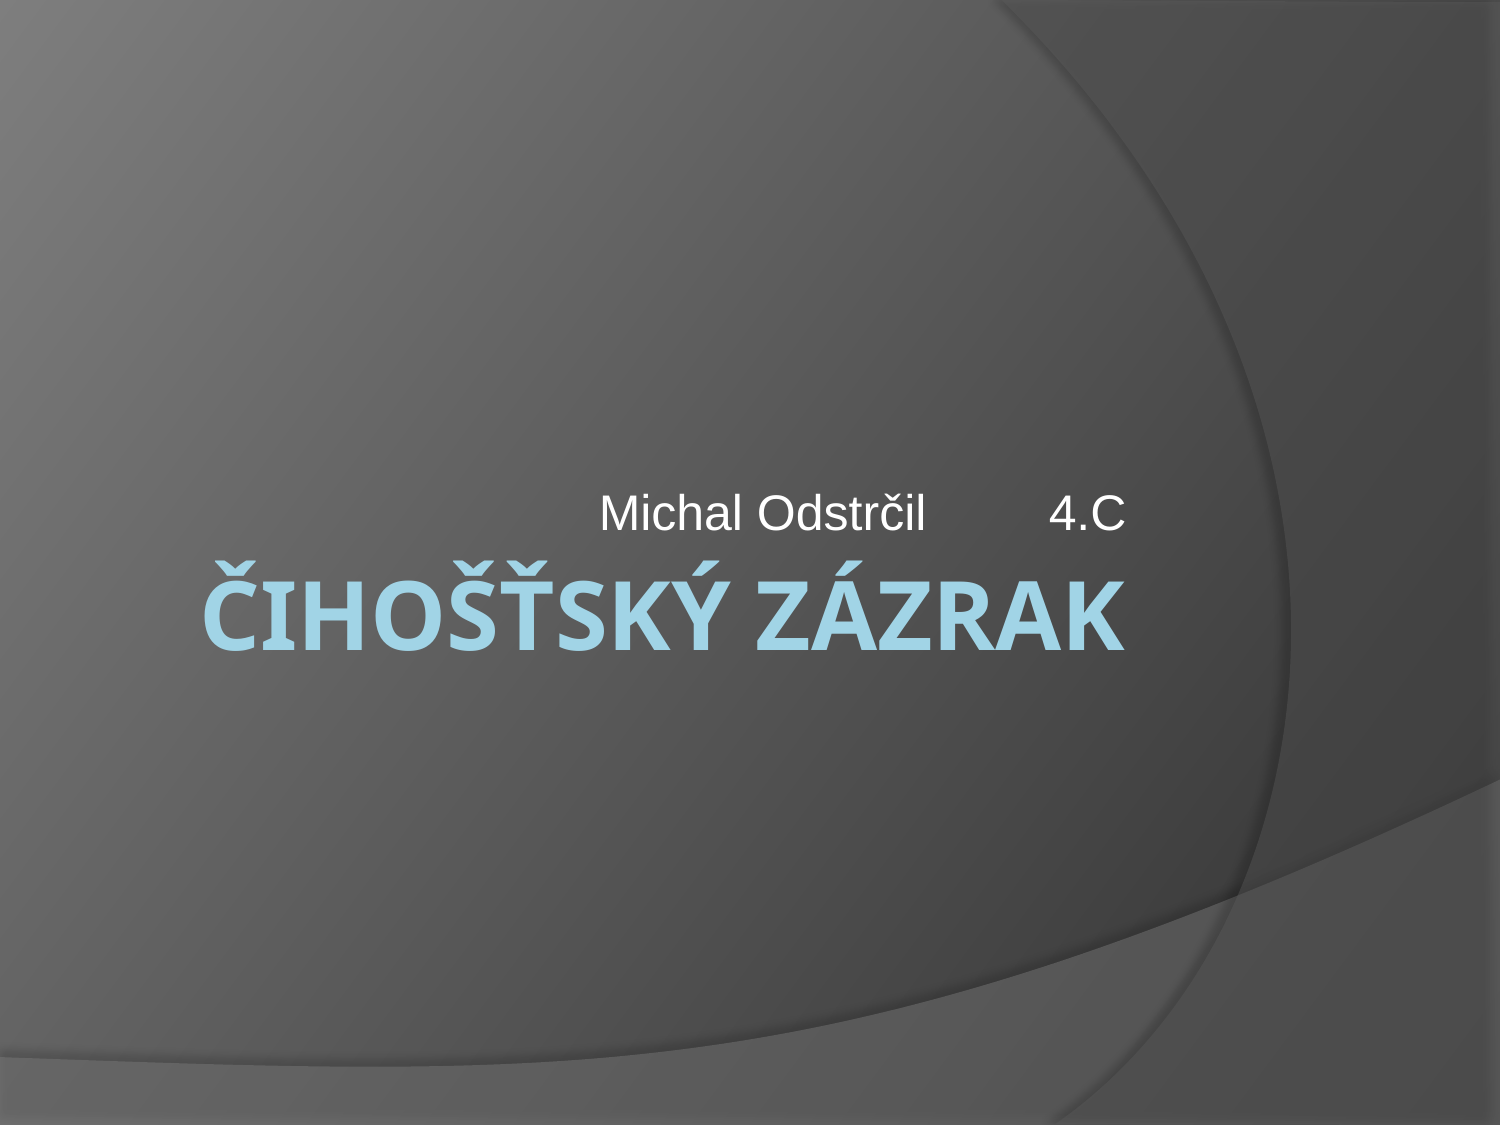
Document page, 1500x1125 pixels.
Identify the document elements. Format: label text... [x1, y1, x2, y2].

title Čihošťský zázrak [70, 547, 1134, 925]
subtitle Michal Odstrčil 4.C [71, 253, 1134, 541]
